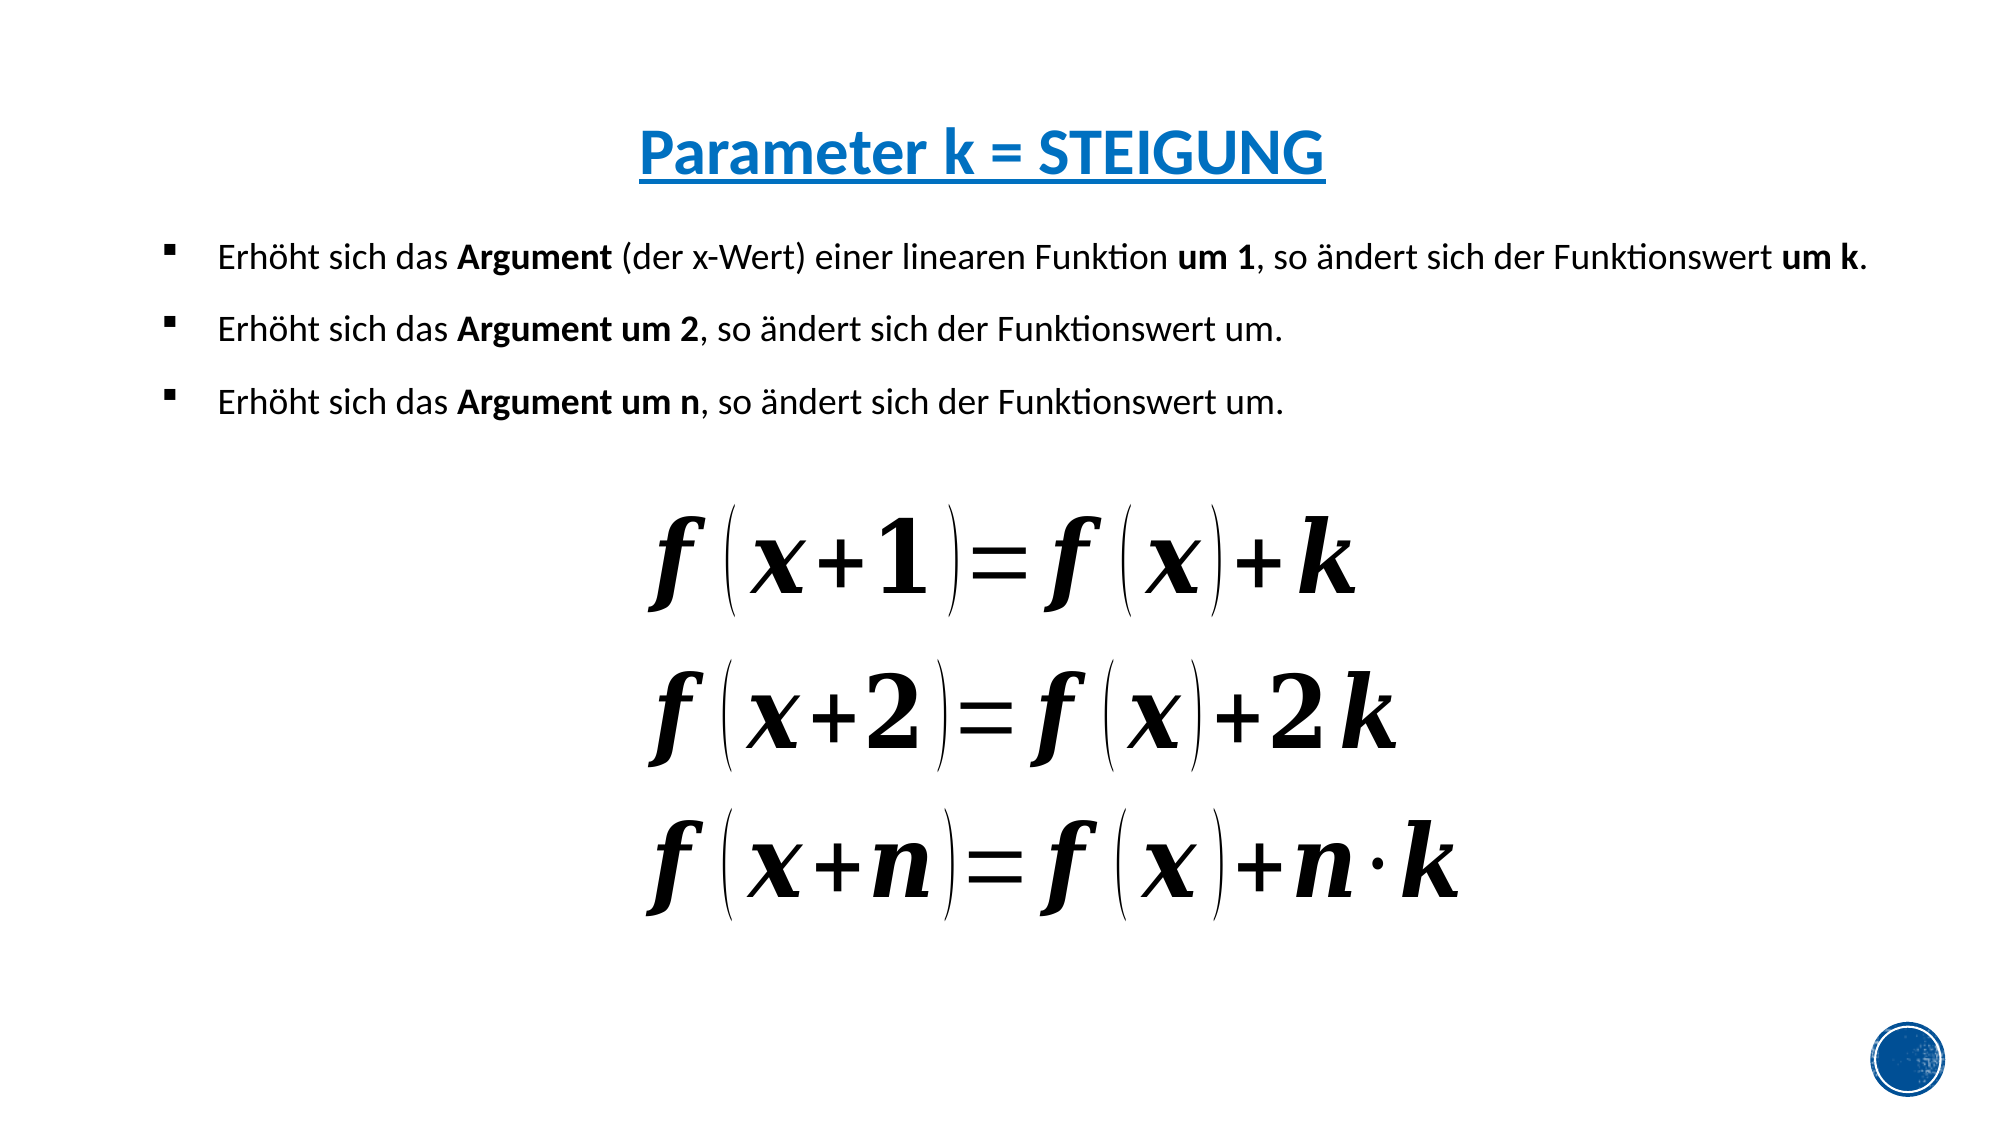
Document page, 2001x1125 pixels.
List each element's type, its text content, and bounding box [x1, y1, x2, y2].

text_box [195, 231, 1852, 319]
text_box Parameter k = STEIGUNG [33, 100, 1932, 196]
